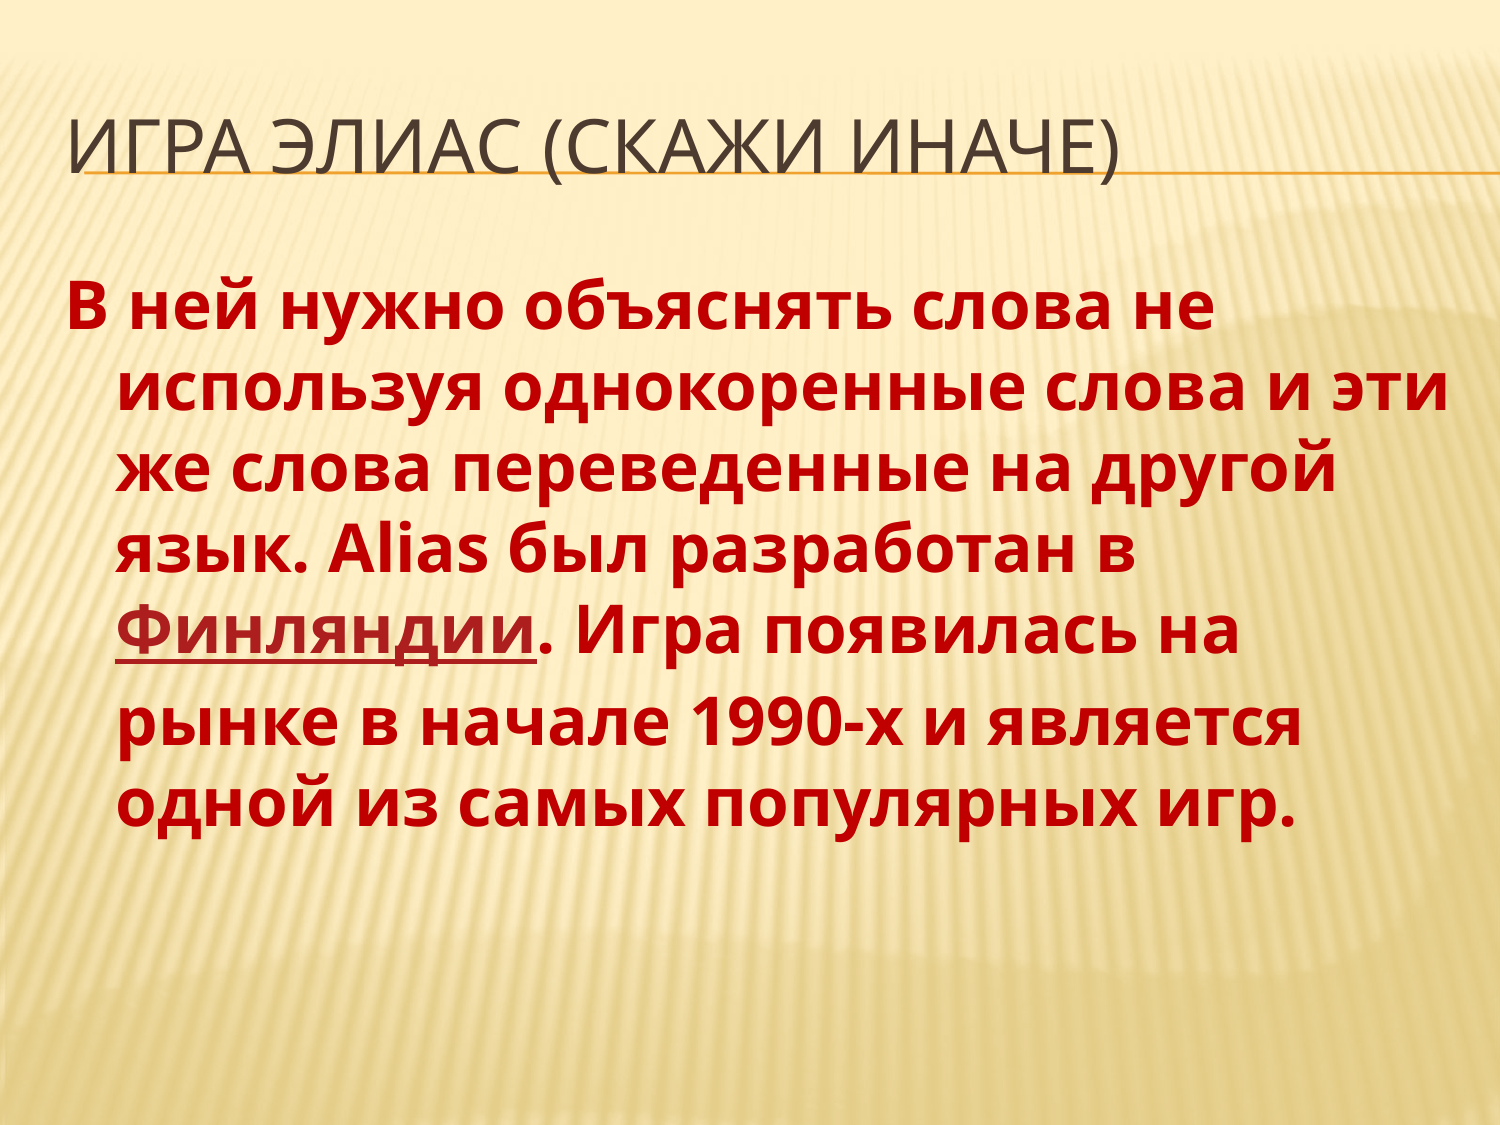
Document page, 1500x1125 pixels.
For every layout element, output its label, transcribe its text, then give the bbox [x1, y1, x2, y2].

title Игра Элиас (Скажи иначе) [50, 75, 1475, 213]
list В ней нужно объяснять слова не используя однокоренные слова и эти же слова переведенные на другой язык. Alias был разработан в Финляндии. Игра появилась на рынке в начале 1990-х и является одной из самых популярных игр. [50, 254, 1475, 998]
